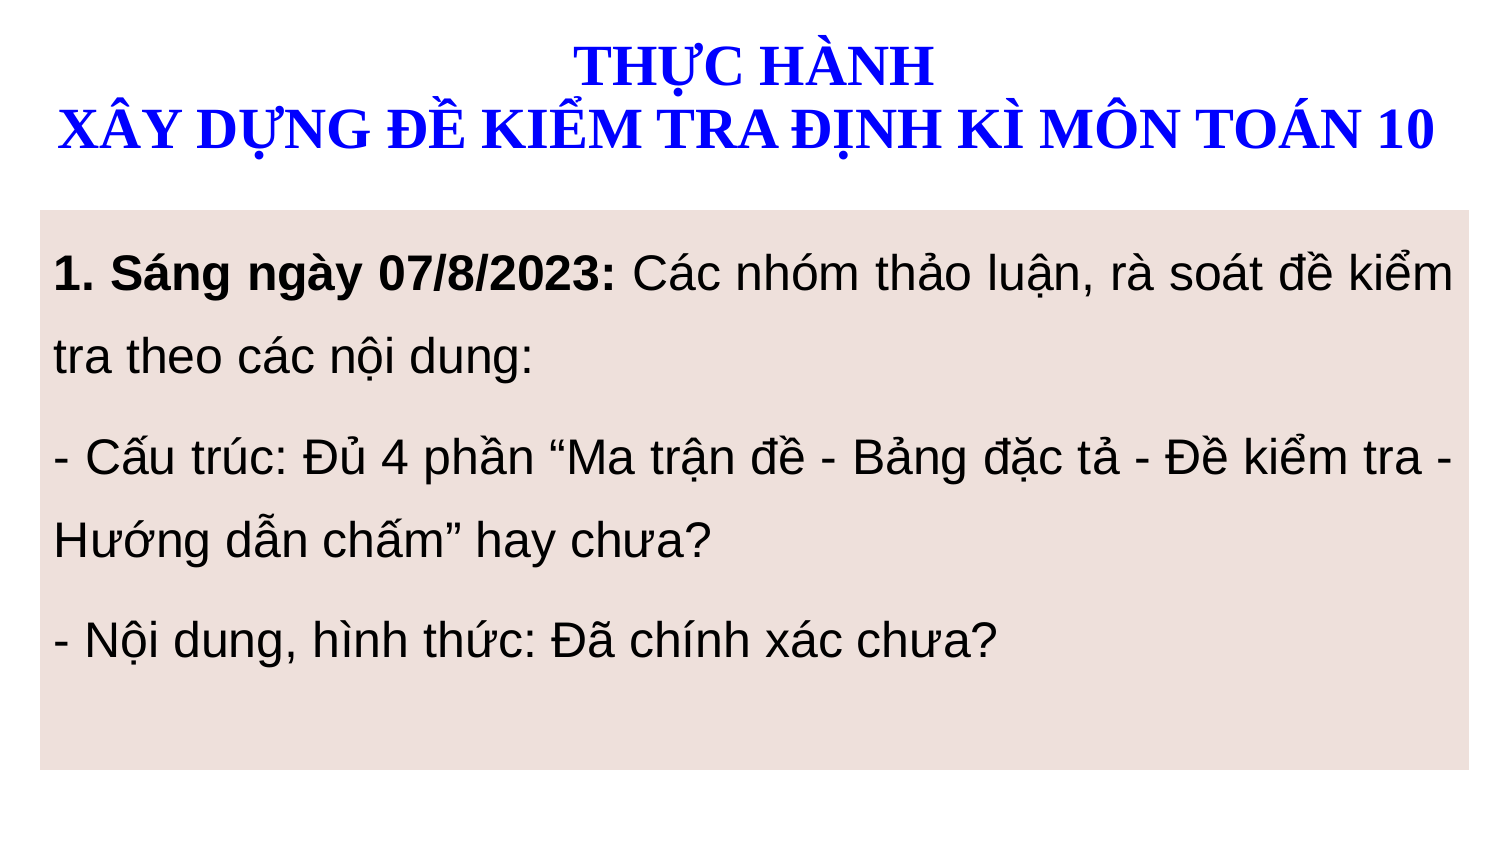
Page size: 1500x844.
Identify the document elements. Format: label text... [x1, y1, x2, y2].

text_box THỰC HÀNH XÂY DỰNG ĐỀ KIỂM TRA ĐỊNH KÌ MÔN TOÁN 10 [22, 27, 1500, 169]
table_header 1. Sáng ngày 07/8/2023: Các nhóm thảo luận, rà soát đề kiểm tra theo các nội dung: - Cấu trúc: Đủ 4 phần “Ma trận đề - Bảng đặc tả - Đề kiểm tra - Hướng dẫn chấm” hay chưa? - Nội dung, hình thức: Đã chính xác chưa? [40, 210, 1469, 770]
